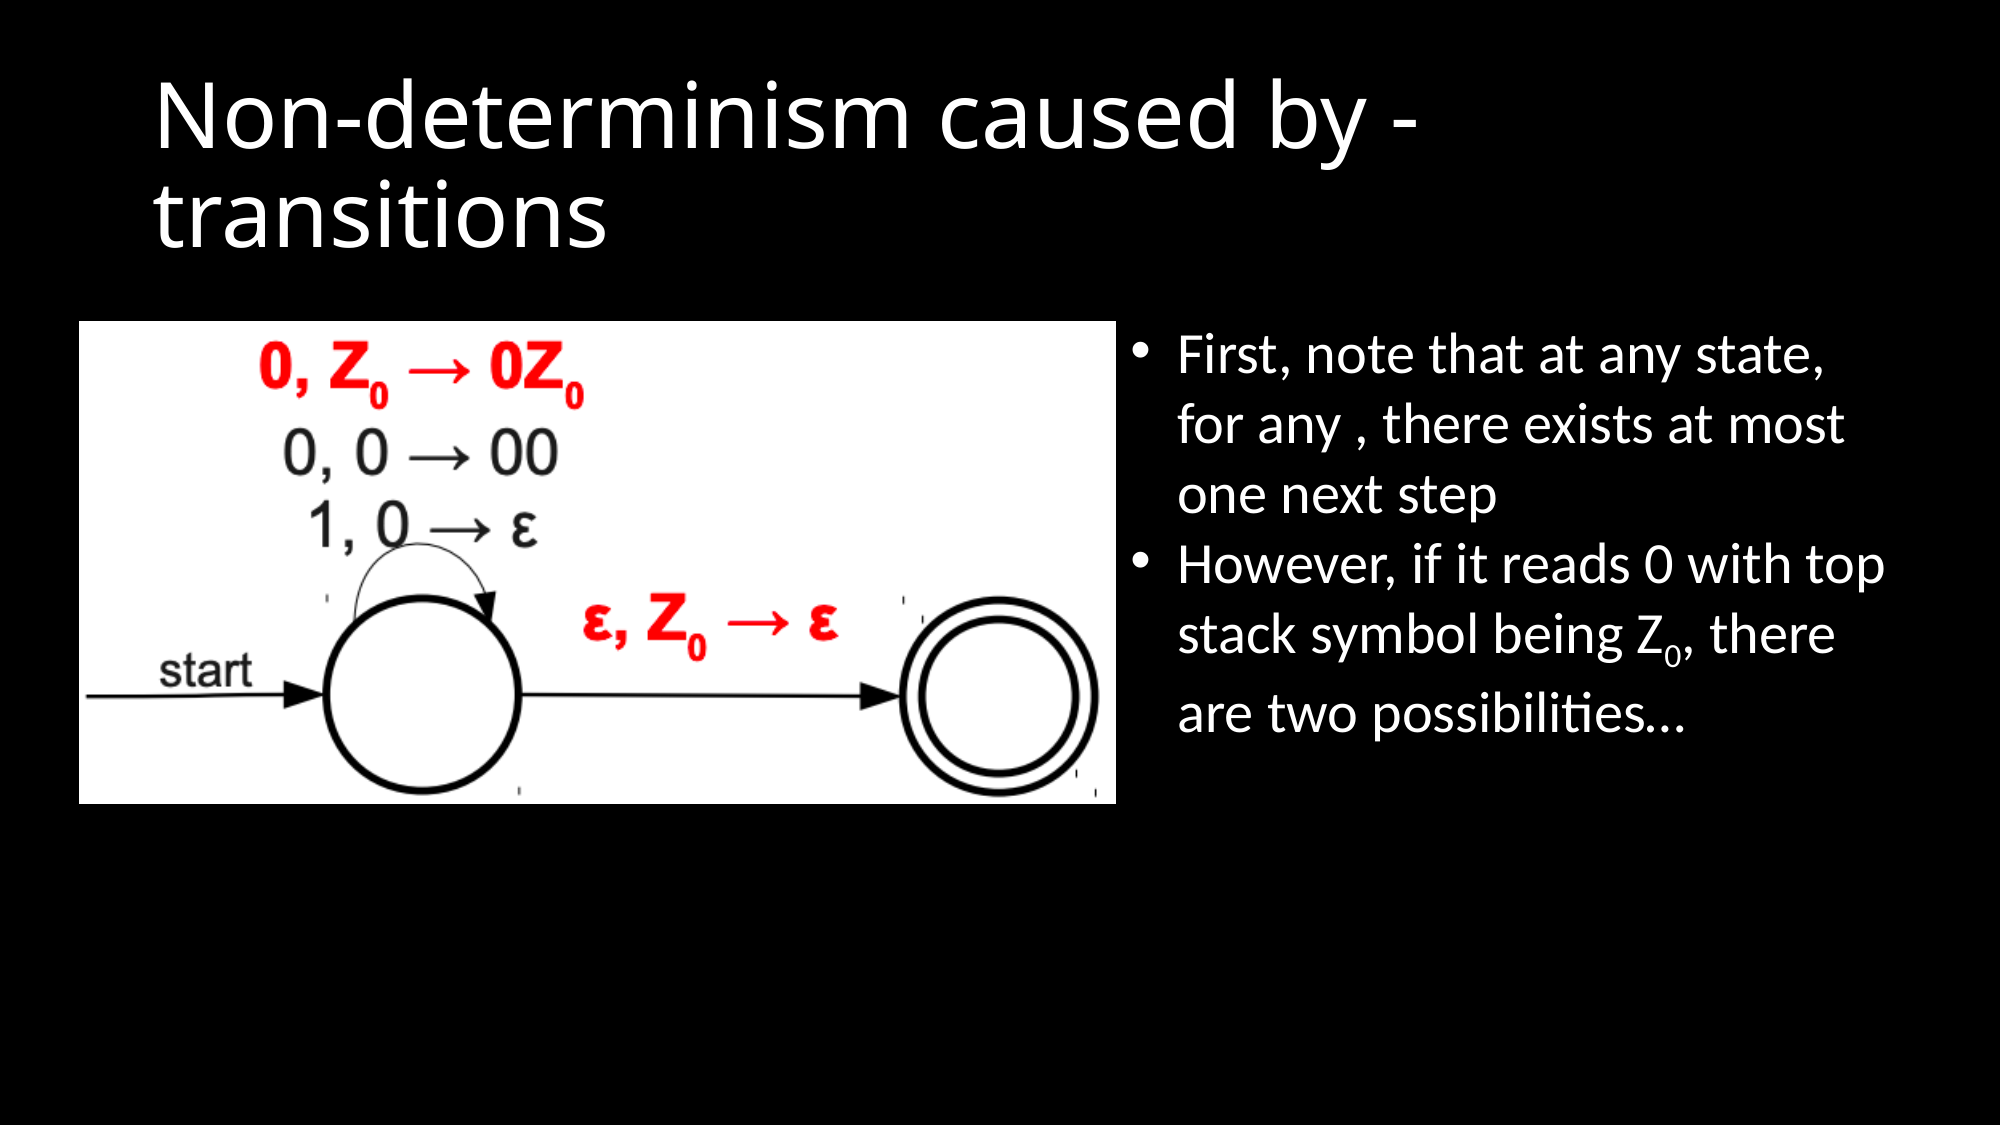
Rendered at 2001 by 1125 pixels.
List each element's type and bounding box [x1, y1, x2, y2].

list [79, 321, 1116, 804]
